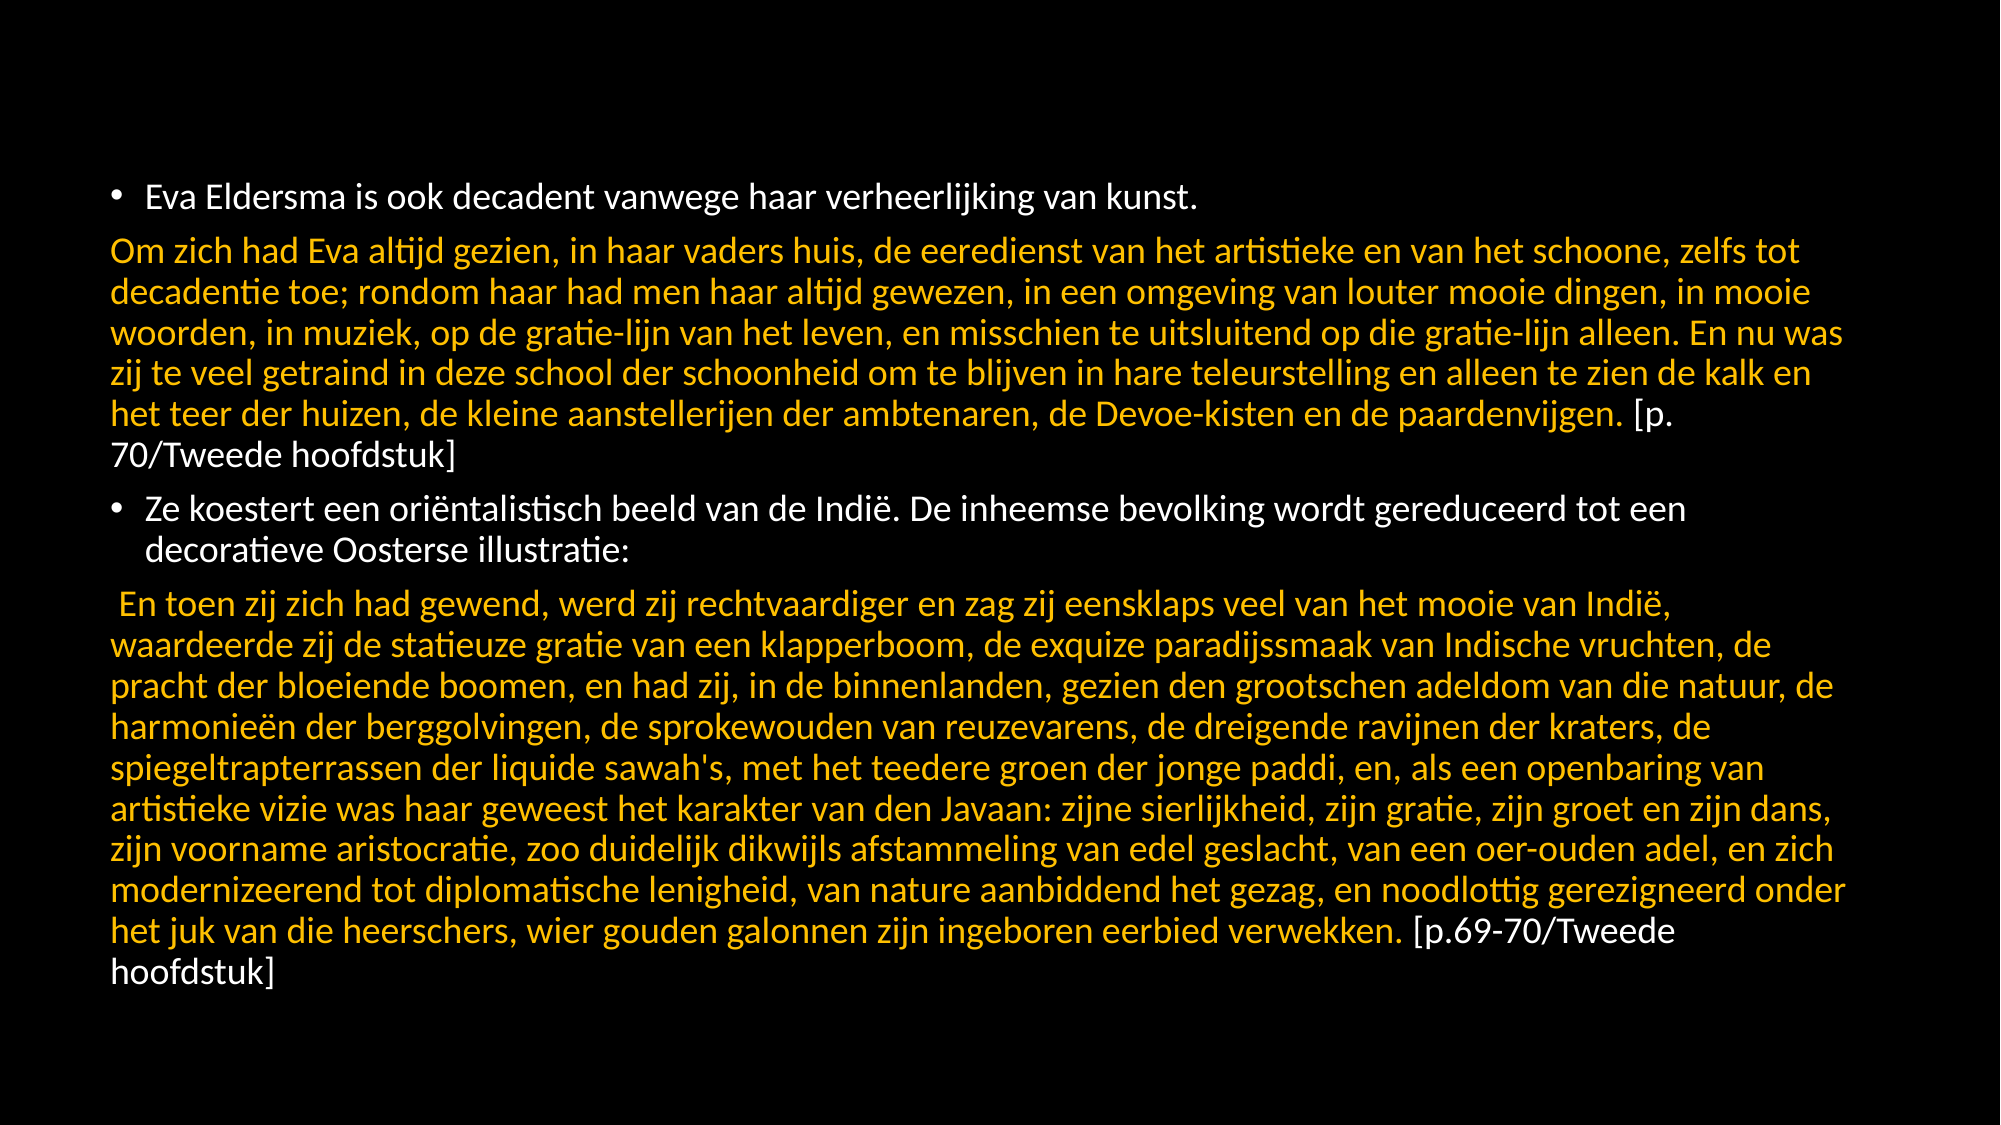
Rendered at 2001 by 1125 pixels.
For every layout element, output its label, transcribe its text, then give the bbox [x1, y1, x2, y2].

list Eva Eldersma is ook decadent vanwege haar verheerlijking van kunst. Om zich had Eva altijd gezien, in haar vaders huis, de eeredienst van het artistieke en van het schoone, zelfs tot decadentie toe; rondom haar had men haar altijd gewezen, in een omgeving van louter mooie dingen, in mooie woorden, in muziek, op de gratie-lijn van het leven, en misschien te uitsluitend op die gratie-lijn alleen. En nu was zij te veel getraind in deze school der schoonheid om te blijven in hare teleurstelling en alleen te zien de kalk en het teer der huizen, de kleine aanstellerijen der ambtenaren, de Devoe-kisten en de paardenvijgen. [p. 70/Tweede hoofdstuk] Ze koestert een oriëntalistisch beeld van de Indië. De inheemse bevolking wordt gereduceerd tot een decoratieve Oosterse illustratie: En toen zij zich had gewend, werd zij rechtvaardiger en zag zij eensklaps veel van het mooie van Indië, waardeerde zij de statieuze gratie van een klapperboom, de exquize paradijssmaak van Indische vruchten, de pracht der bloeiende boomen, en had zij, in de binnenlanden, gezien den grootschen adeldom van die natuur, de harmonieën der berggolvingen, de sprokewouden van reuzevarens, de dreigende ravijnen der kraters, de spiegeltrapterrassen der liquide sawah's, met het teedere groen der jonge paddi, en, als een openbaring van artistieke vizie was haar geweest het karakter van den Javaan: zijne sierlijkheid, zijn gratie, zijn groet en zijn dans, zijn voorname aristocratie, zoo duidelijk dikwijls afstammeling van edel geslacht, van een oer-ouden adel, en zich modernizeerend tot diplomatische lenigheid, van nature aanbiddend het gezag, en noodlottig gerezigneerd onder het juk van die heerschers, wier gouden galonnen zijn ingeboren eerbied verwekken. [p.69-70/Tweede hoofdstuk] [94, 110, 1863, 1014]
